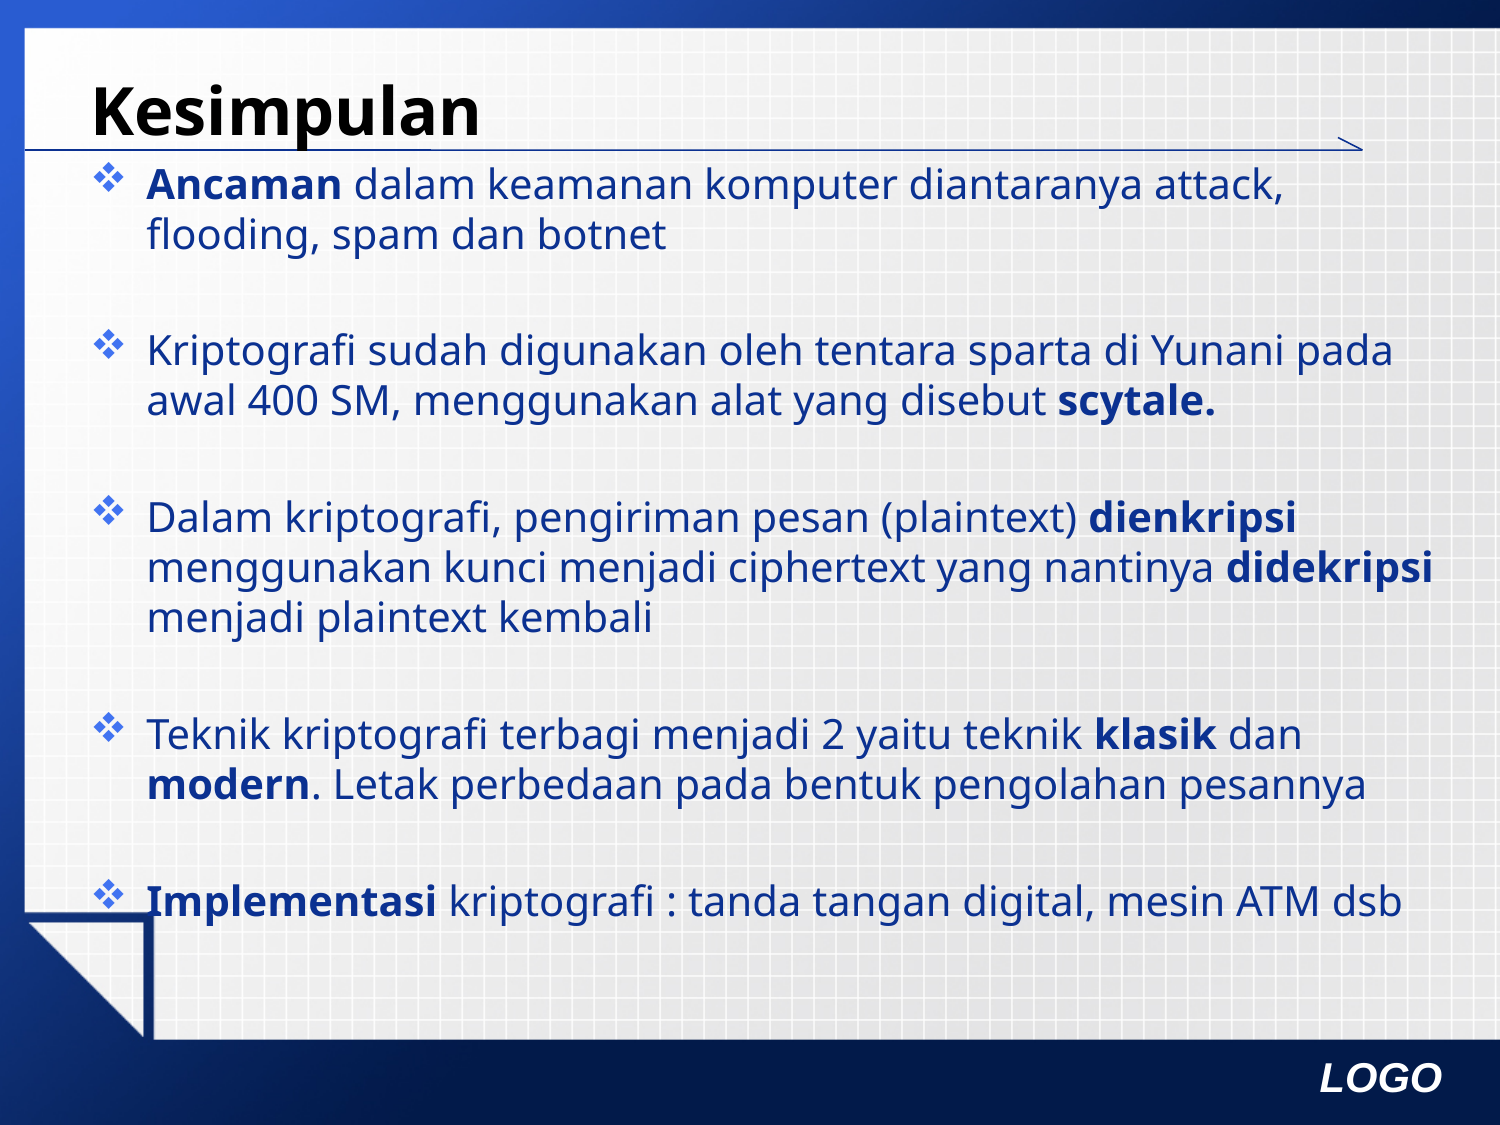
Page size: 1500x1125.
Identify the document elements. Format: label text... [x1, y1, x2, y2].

picture [0, 0, 1500, 1125]
title Kesimpulan [75, 62, 1338, 149]
list Ancaman dalam keamanan komputer diantaranya attack, flooding, spam dan botnet Kriptografi sudah digunakan oleh tentara sparta di Yunani pada awal 400 SM, menggunakan alat yang disebut scytale. Dalam kriptografi, pengiriman pesan (plaintext) dienkripsi menggunakan kunci menjadi ciphertext yang nantinya didekripsi menjadi plaintext kembali Teknik kriptografi terbagi menjadi 2 yaitu teknik klasik dan modern. Letak perbedaan pada bentuk pengolahan pesannya Implementasi kriptografi : tanda tangan digital, mesin ATM dsb [75, 149, 1463, 999]
